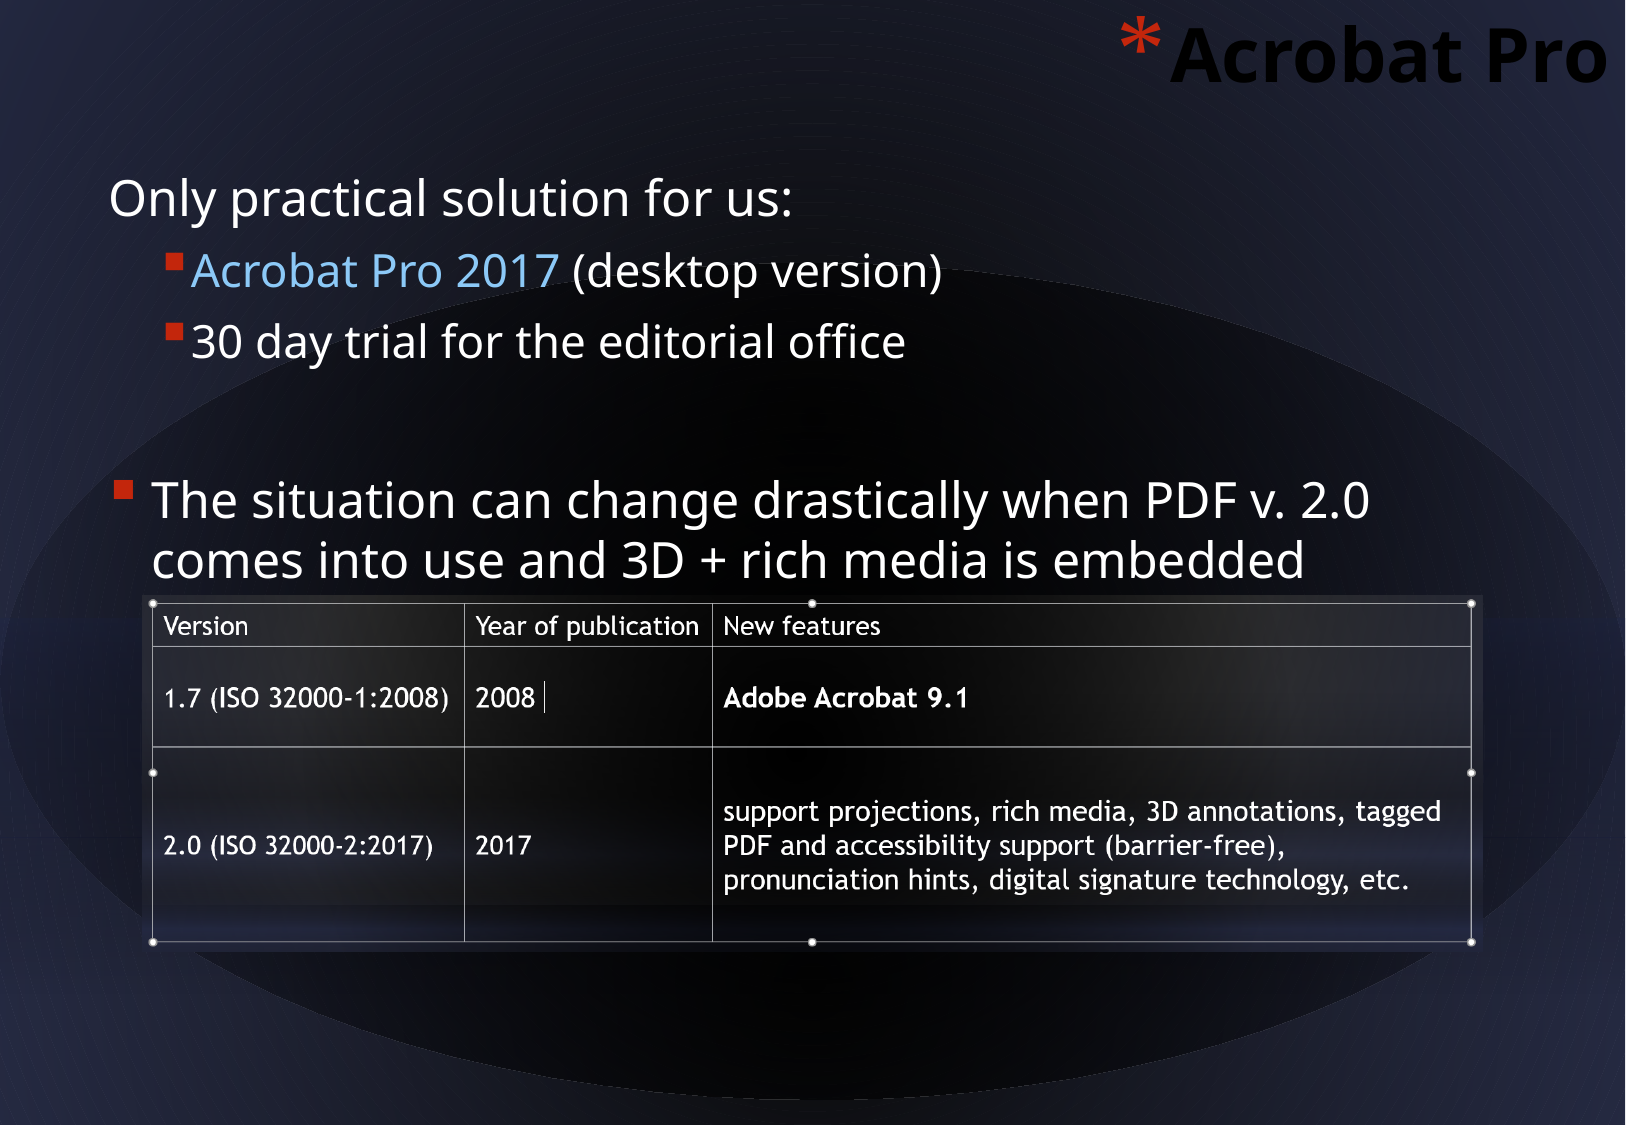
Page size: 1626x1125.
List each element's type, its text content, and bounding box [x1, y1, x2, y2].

list Only practical solution for us: Acrobat Pro 2017 (desktop version) 30 day trial for the editorial office The situation can change drastically when PDF v. 2.0 comes into use and 3D + rich media is embedded [85, 159, 1596, 1023]
title Acrobat Pro [0, 0, 1625, 172]
picture [141, 595, 1484, 952]
